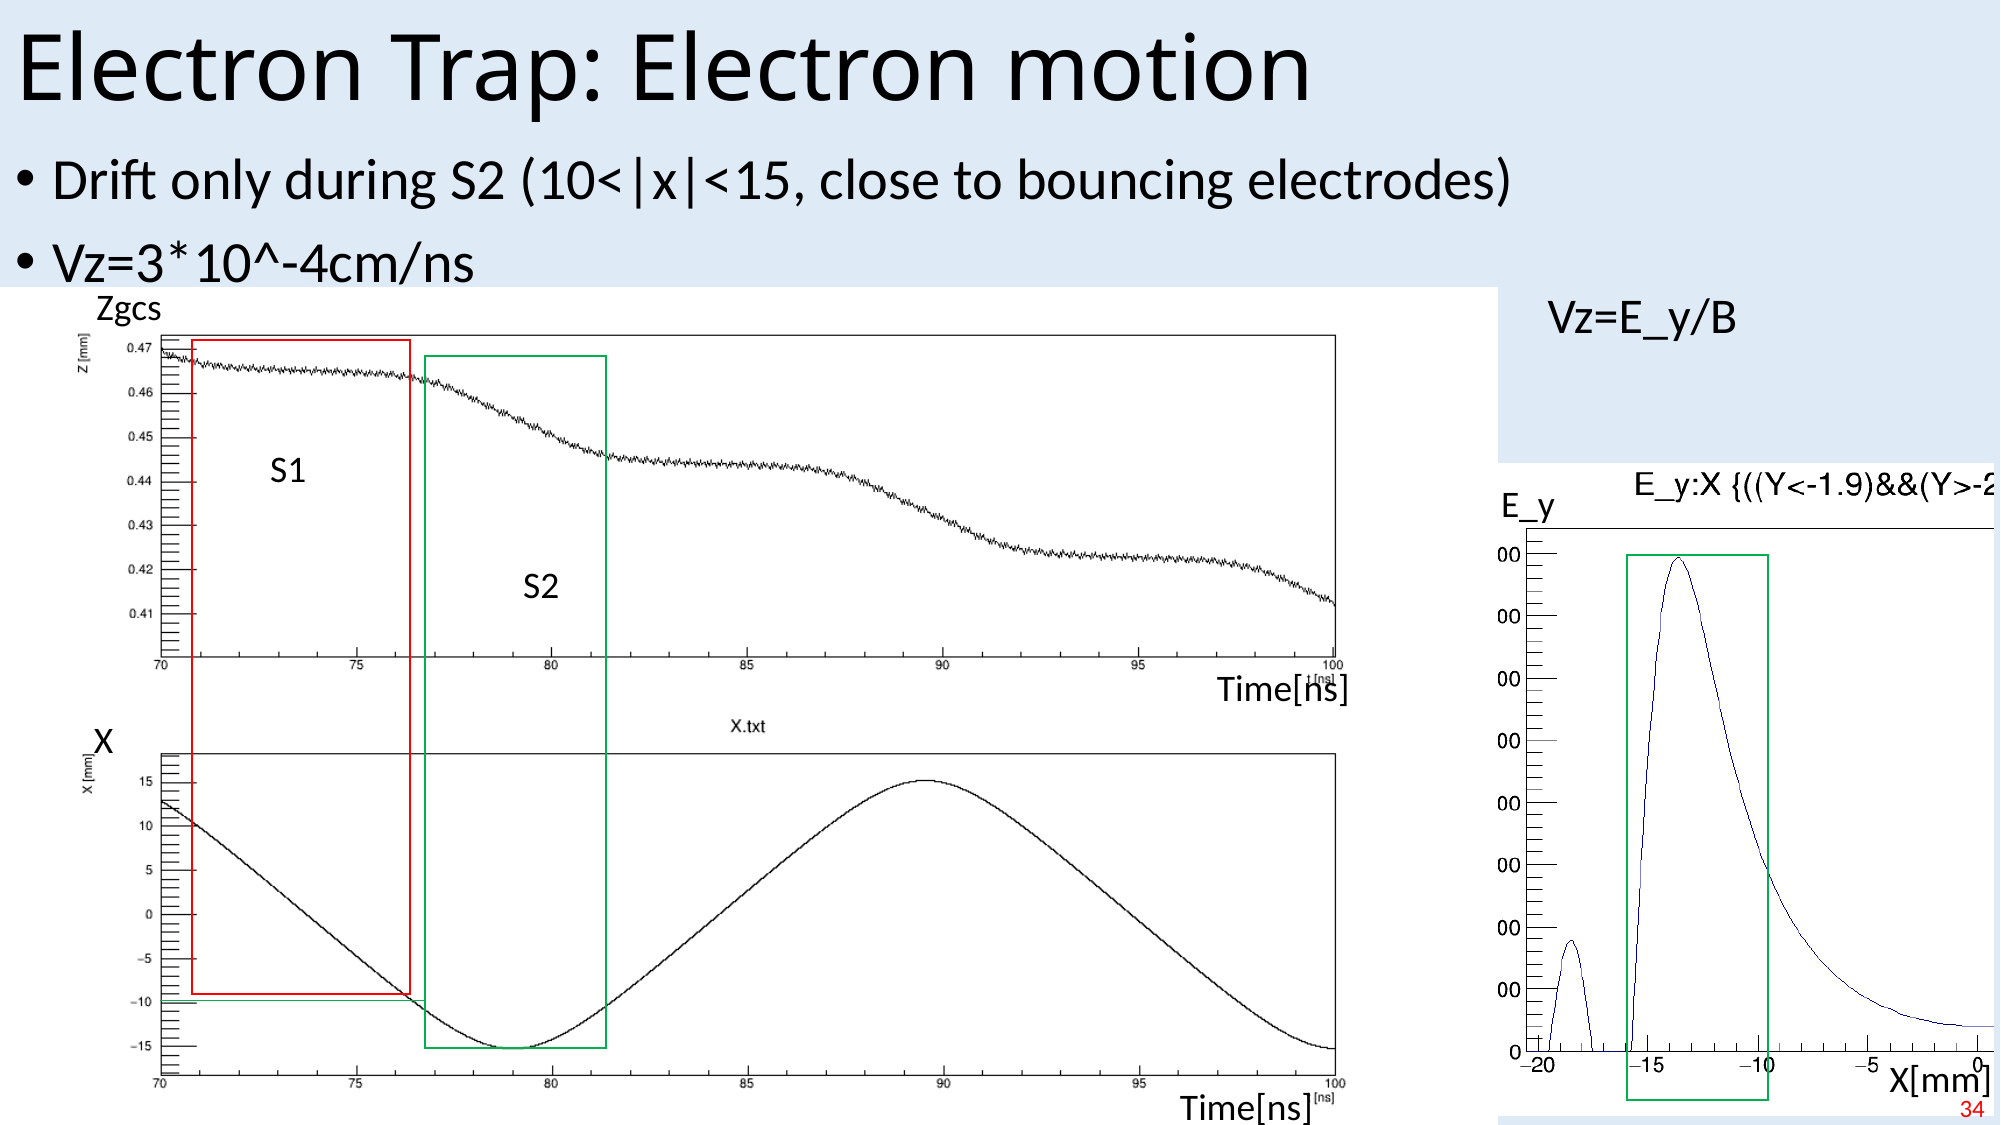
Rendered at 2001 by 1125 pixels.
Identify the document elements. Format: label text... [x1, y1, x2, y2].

text_box Vz=E_y/B [1532, 275, 1809, 351]
list Drift only during S2 (10<|x|<15, close to bouncing electrodes) Vz=3*10^-4cm/ns [0, 141, 1940, 309]
text_box Zgcs [81, 275, 245, 287]
title Electron Trap: Electron motion [0, 0, 1338, 141]
slide_number 34 [1550, 1077, 2000, 1125]
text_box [1498, 452, 1994, 1116]
text_box X[mm] [1994, 1047, 2000, 1077]
picture [0, 287, 1498, 1125]
